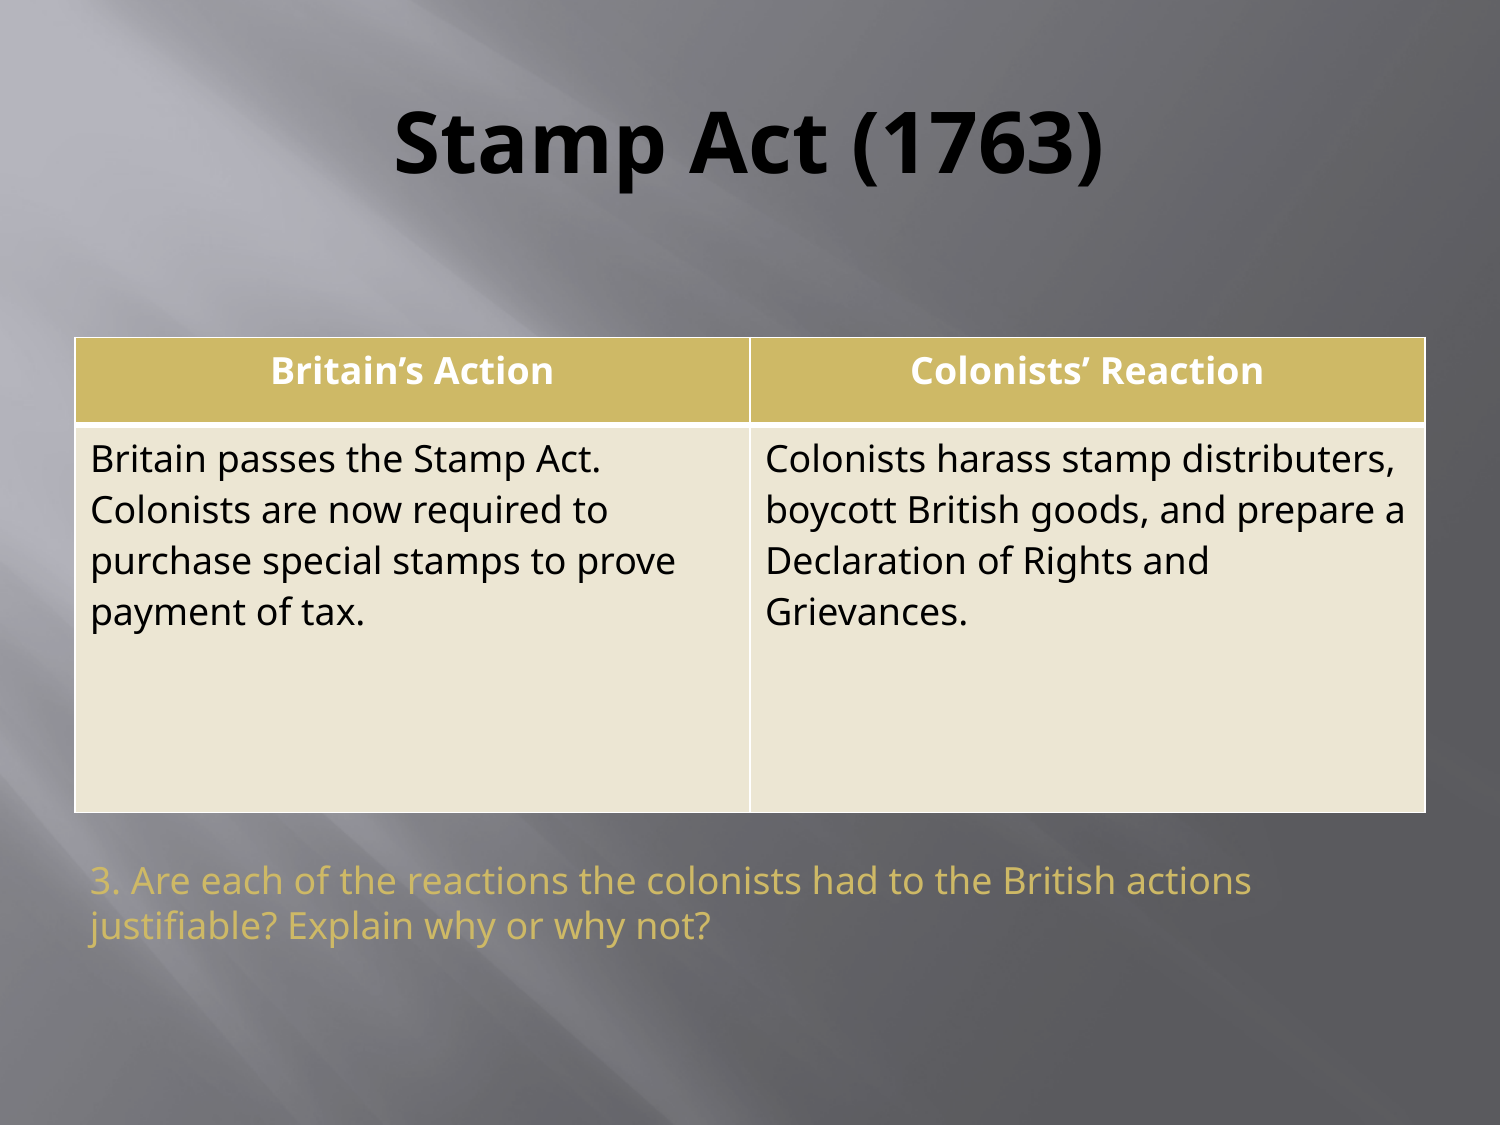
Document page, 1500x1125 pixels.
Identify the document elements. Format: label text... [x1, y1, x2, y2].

table_header Colonists’ Reaction [751, 338, 1424, 422]
table_cell Colonists harass stamp distributers, boycott British goods, and prepare a Declaration of Rights and Grievances. [751, 428, 1424, 812]
table_header Britain’s Action [76, 338, 749, 422]
table_cell Britain passes the Stamp Act. Colonists are now required to purchase special stamps to prove payment of tax. [76, 428, 749, 812]
text_box 3. Are each of the reactions the colonists had to the British actions justifiable? Explain why or why not? [74, 849, 1425, 955]
title Stamp Act (1763) [75, 45, 1425, 233]
